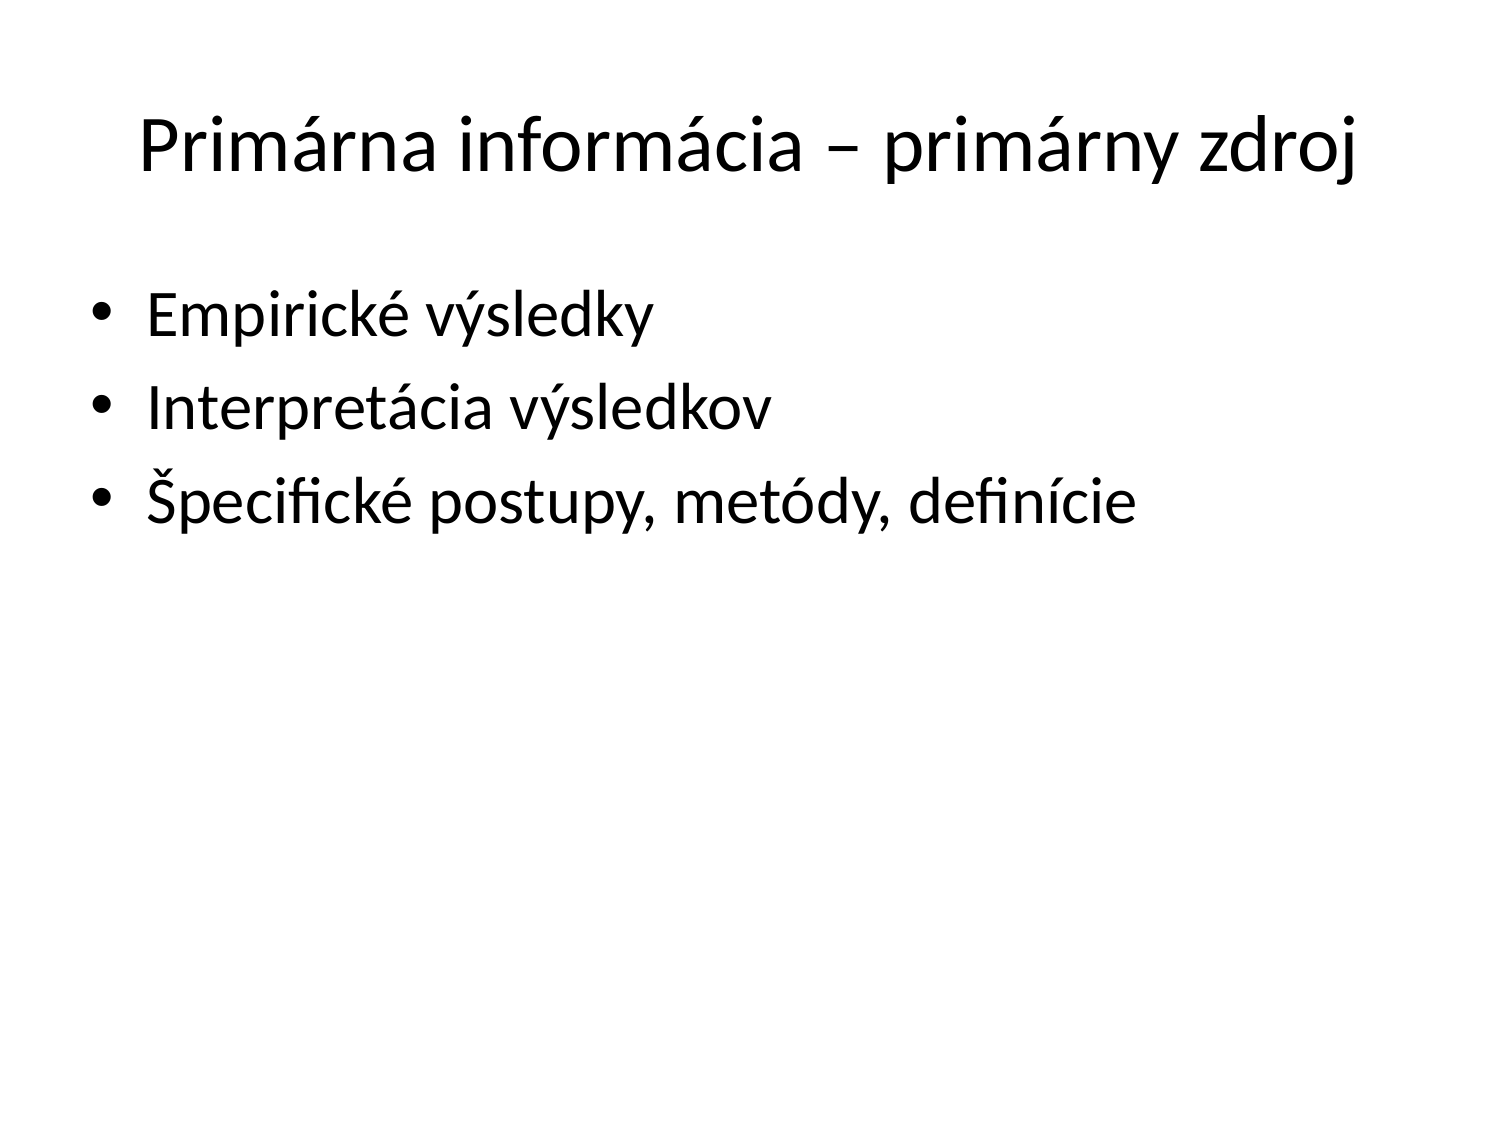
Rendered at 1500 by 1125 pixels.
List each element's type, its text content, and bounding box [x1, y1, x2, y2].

title Primárna informácia – primárny zdroj [75, 45, 1425, 233]
list Empirické výsledky Interpretácia výsledkov Špecifické postupy, metódy, definície [75, 262, 1425, 1005]
